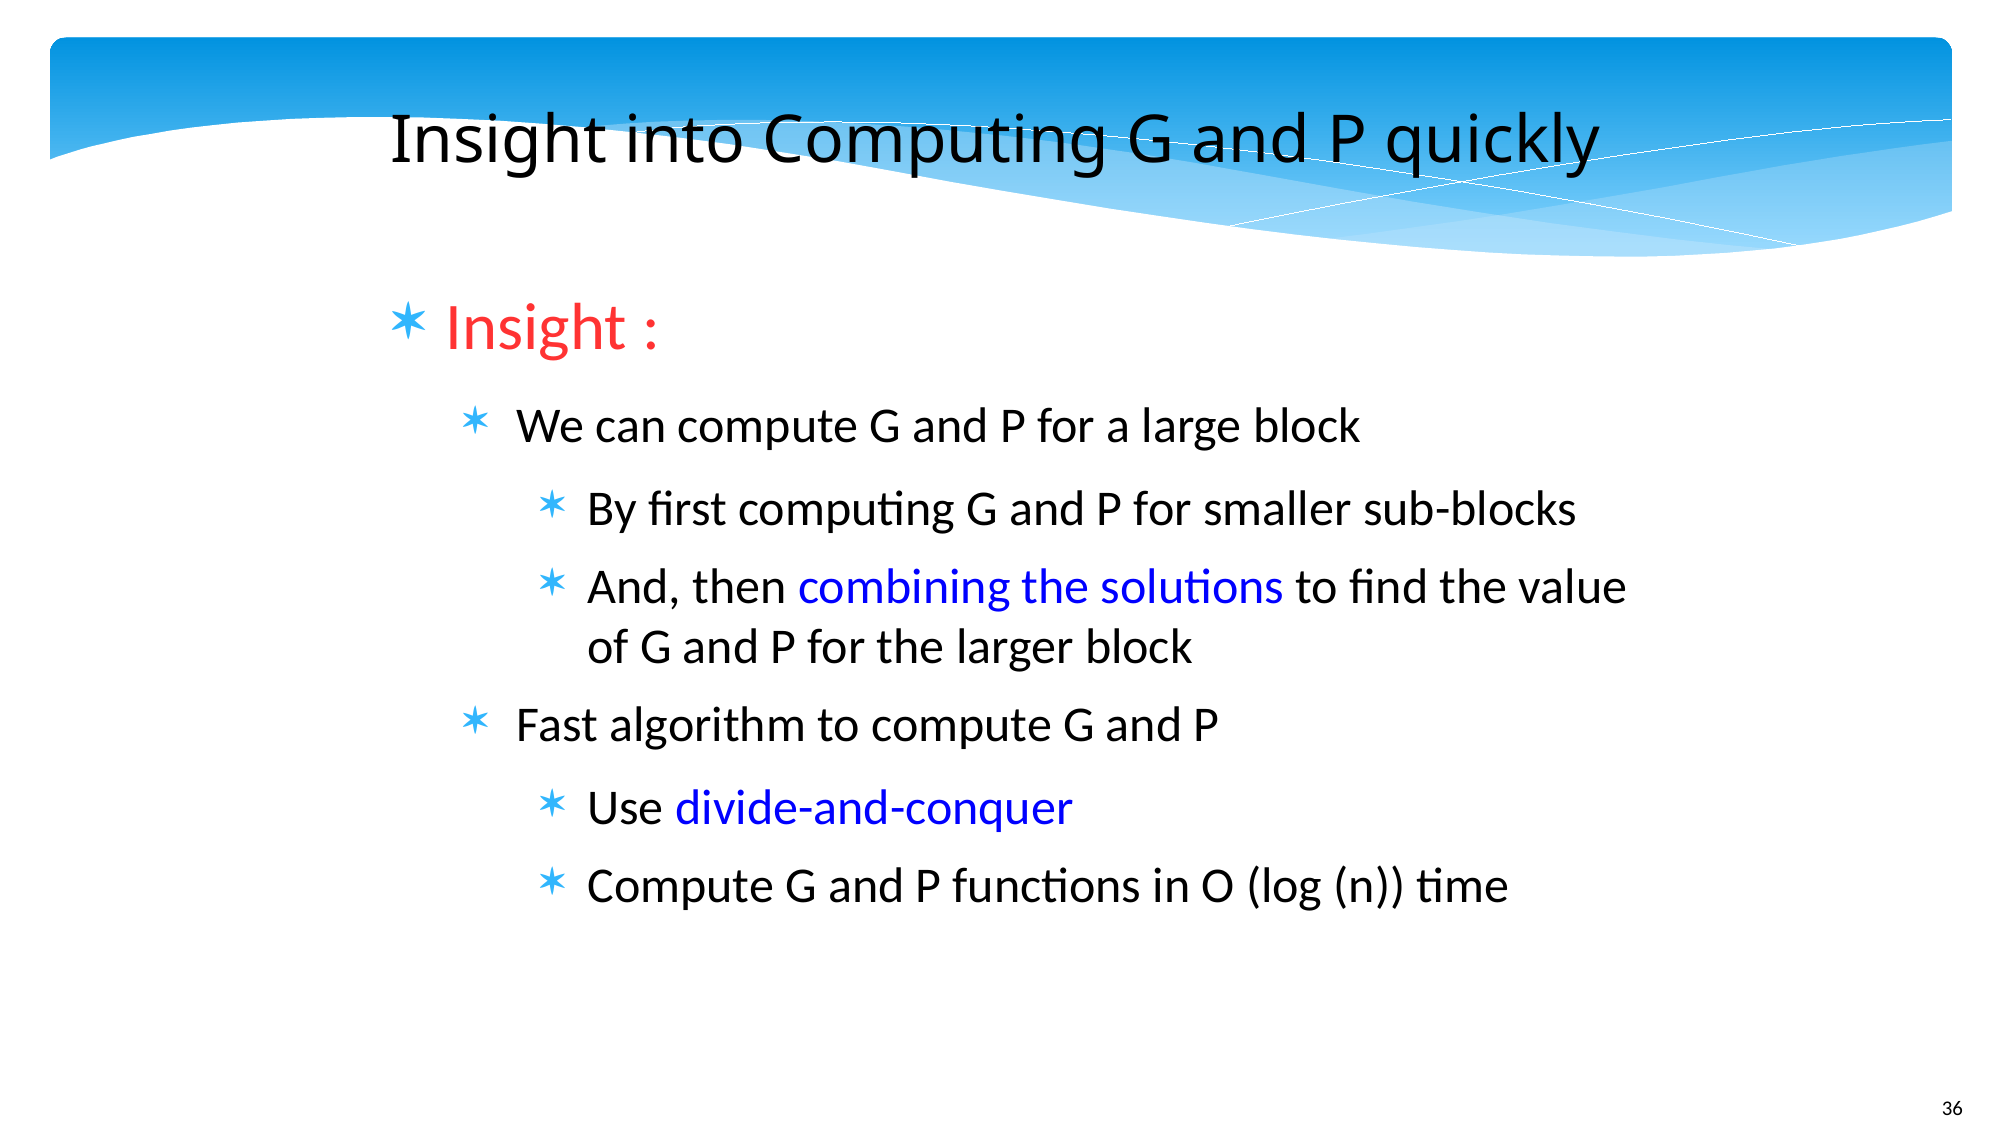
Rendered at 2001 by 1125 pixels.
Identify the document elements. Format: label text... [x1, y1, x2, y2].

list Insight : We can compute G and P for a large block By first computing G and P for smaller sub-blocks And, then combining the solutions to find the value of G and P for the larger block Fast algorithm to compute G and P Use divide-and-conquer Compute G and P functions in O (log (n)) time [375, 282, 1633, 1025]
title Insight into Computing G and P quickly [387, 58, 1605, 213]
